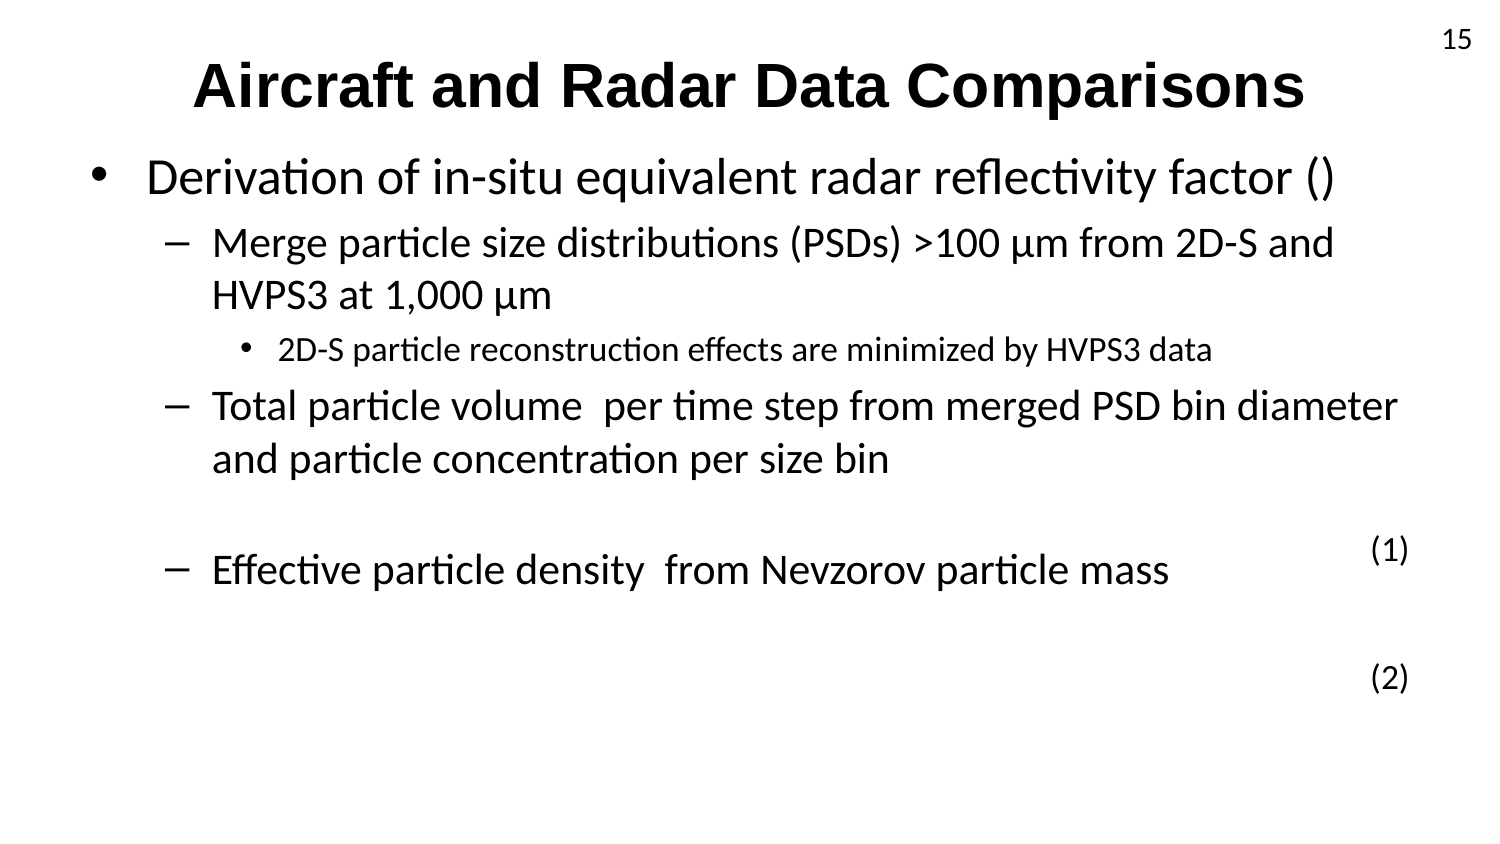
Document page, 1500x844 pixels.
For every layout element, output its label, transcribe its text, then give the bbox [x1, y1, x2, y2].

text_box (2) [1355, 646, 1425, 705]
text_box (1) [1355, 518, 1425, 577]
text_box 15 [1137, 14, 1488, 60]
text_box Aircraft and Radar Data Comparisons [177, 37, 1323, 128]
